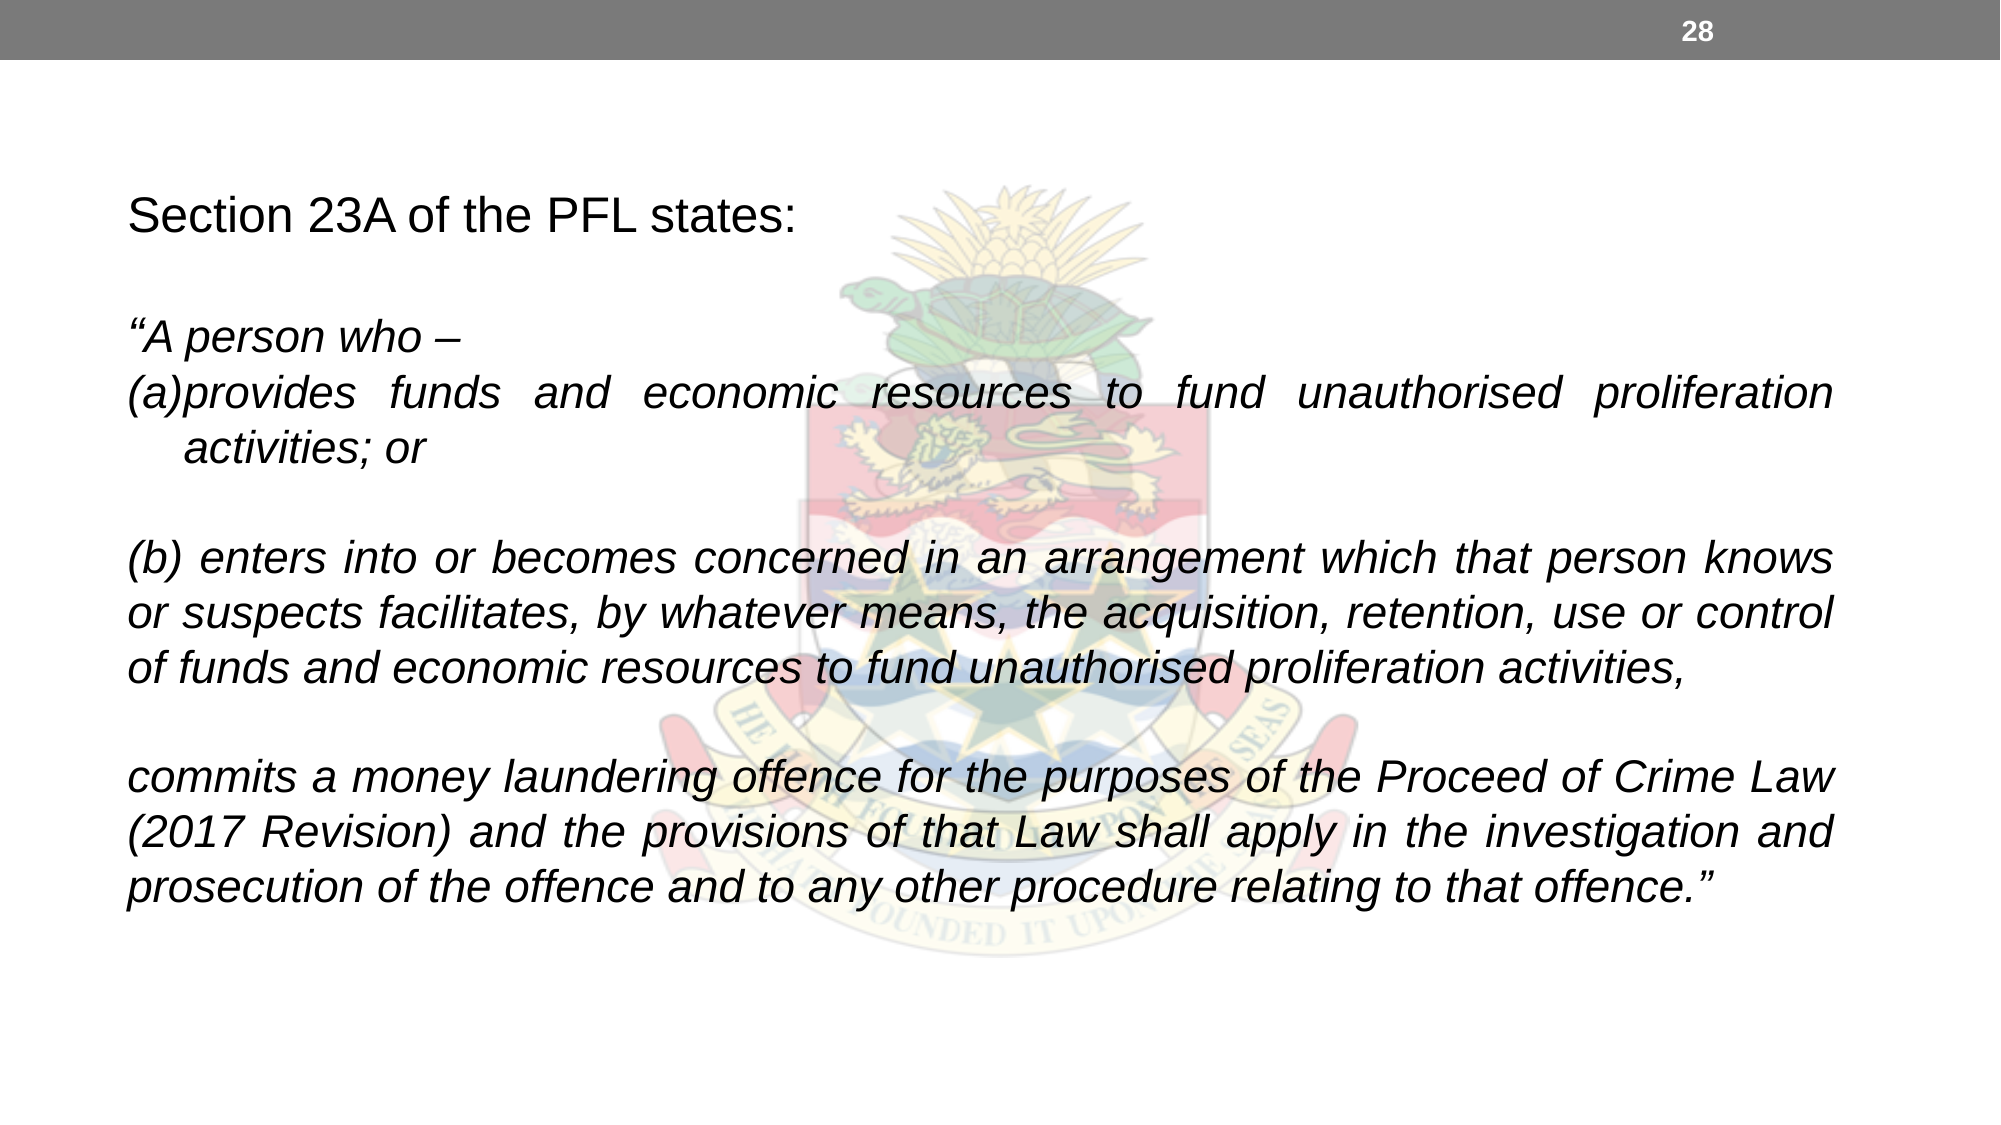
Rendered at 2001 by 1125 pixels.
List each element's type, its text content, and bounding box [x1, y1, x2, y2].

slide_number 28 [1666, 3, 1900, 57]
text_box Section 23A of the PFL states: “A person who – provides funds and economic resources to fund unauthorised proliferation activities; or (b) enters into or becomes concerned in an arrangement which that person knows or suspects facilitates, by whatever means, the acquisition, retention, use or control of funds and economic resources to fund unauthorised proliferation activities, commits a money laundering offence for the purposes of the Proceed of Crime Law (2017 Revision) and the provisions of that Law shall apply in the investigation and prosecution of the offence and to any other procedure relating to that offence.” [112, 174, 1850, 920]
